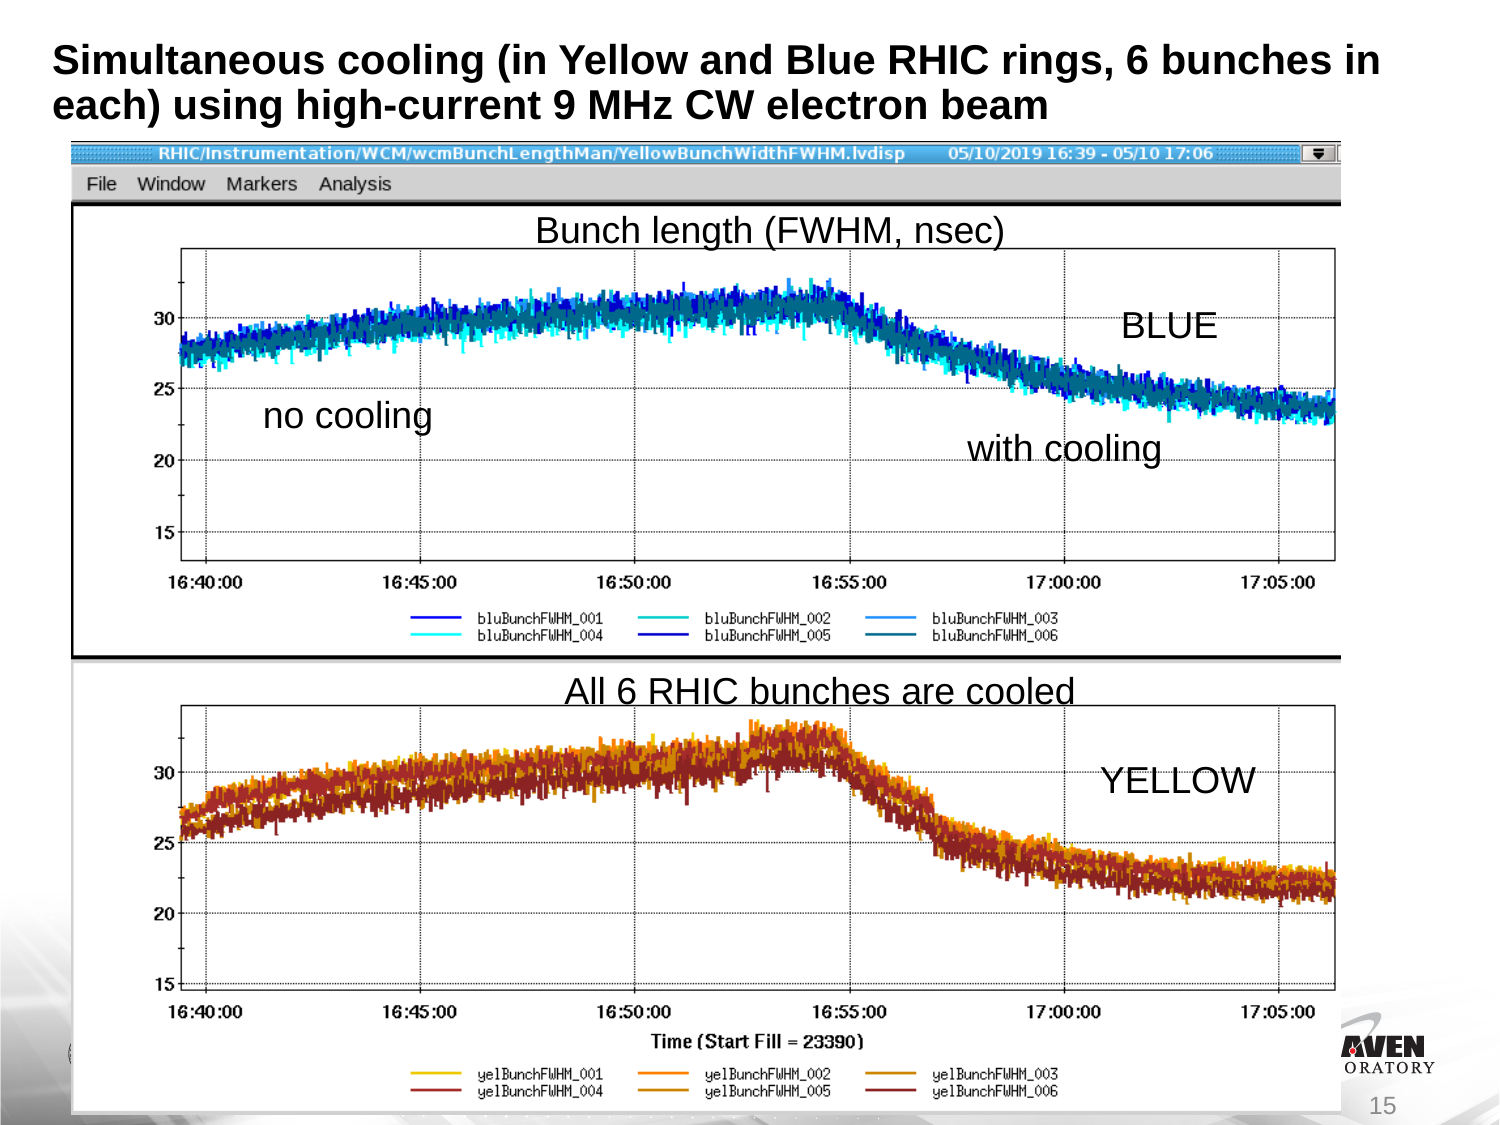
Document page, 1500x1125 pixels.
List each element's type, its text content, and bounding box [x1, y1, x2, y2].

slide_number 15 [1214, 1074, 1500, 1125]
text_box [77, 120, 706, 141]
title Simultaneous cooling (in Yellow and Blue RHIC rings, 6 bunches in each) using high-current 9 MHz CW electron beam [37, 30, 1404, 92]
picture [0, 0, 1500, 1125]
